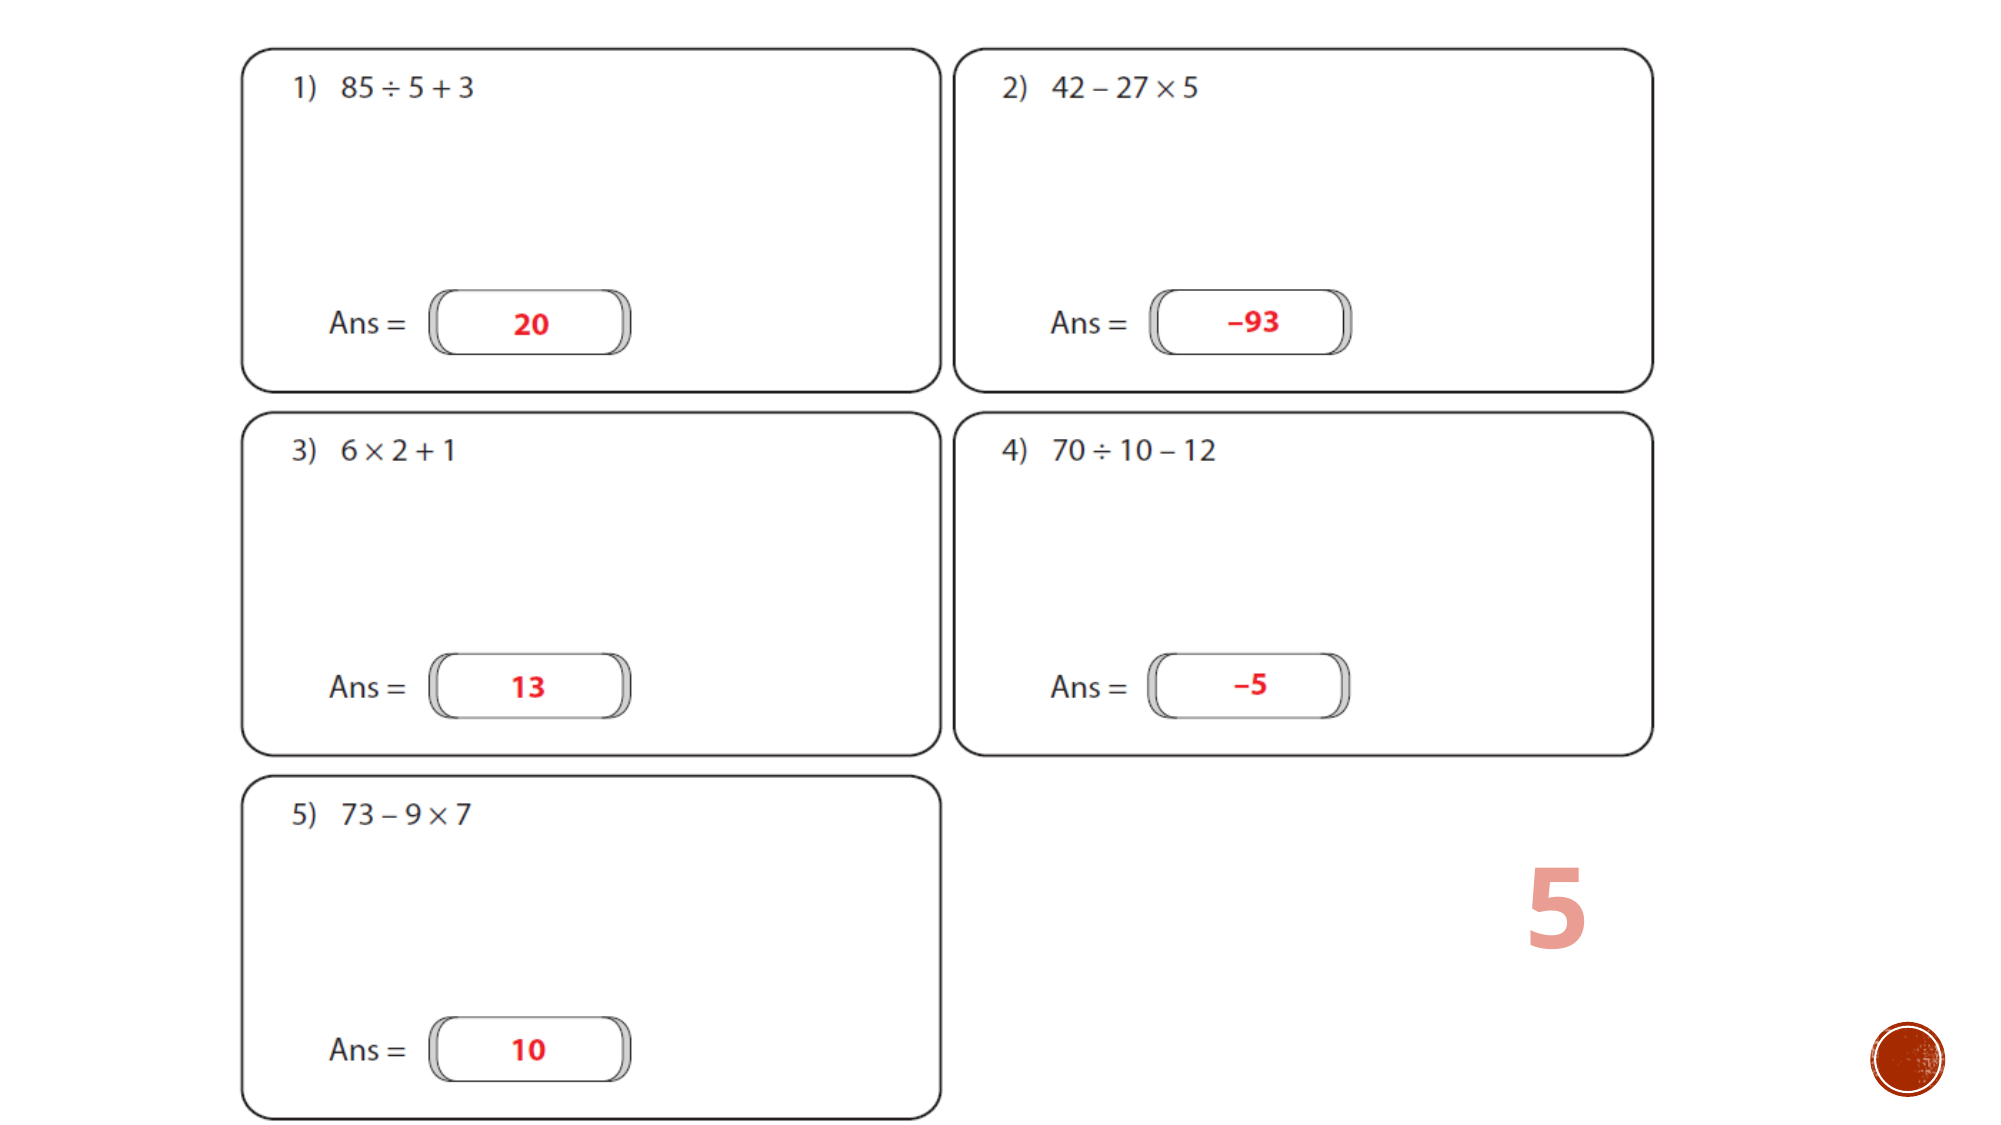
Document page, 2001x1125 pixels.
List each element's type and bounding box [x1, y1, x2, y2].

picture [233, 41, 1663, 1125]
